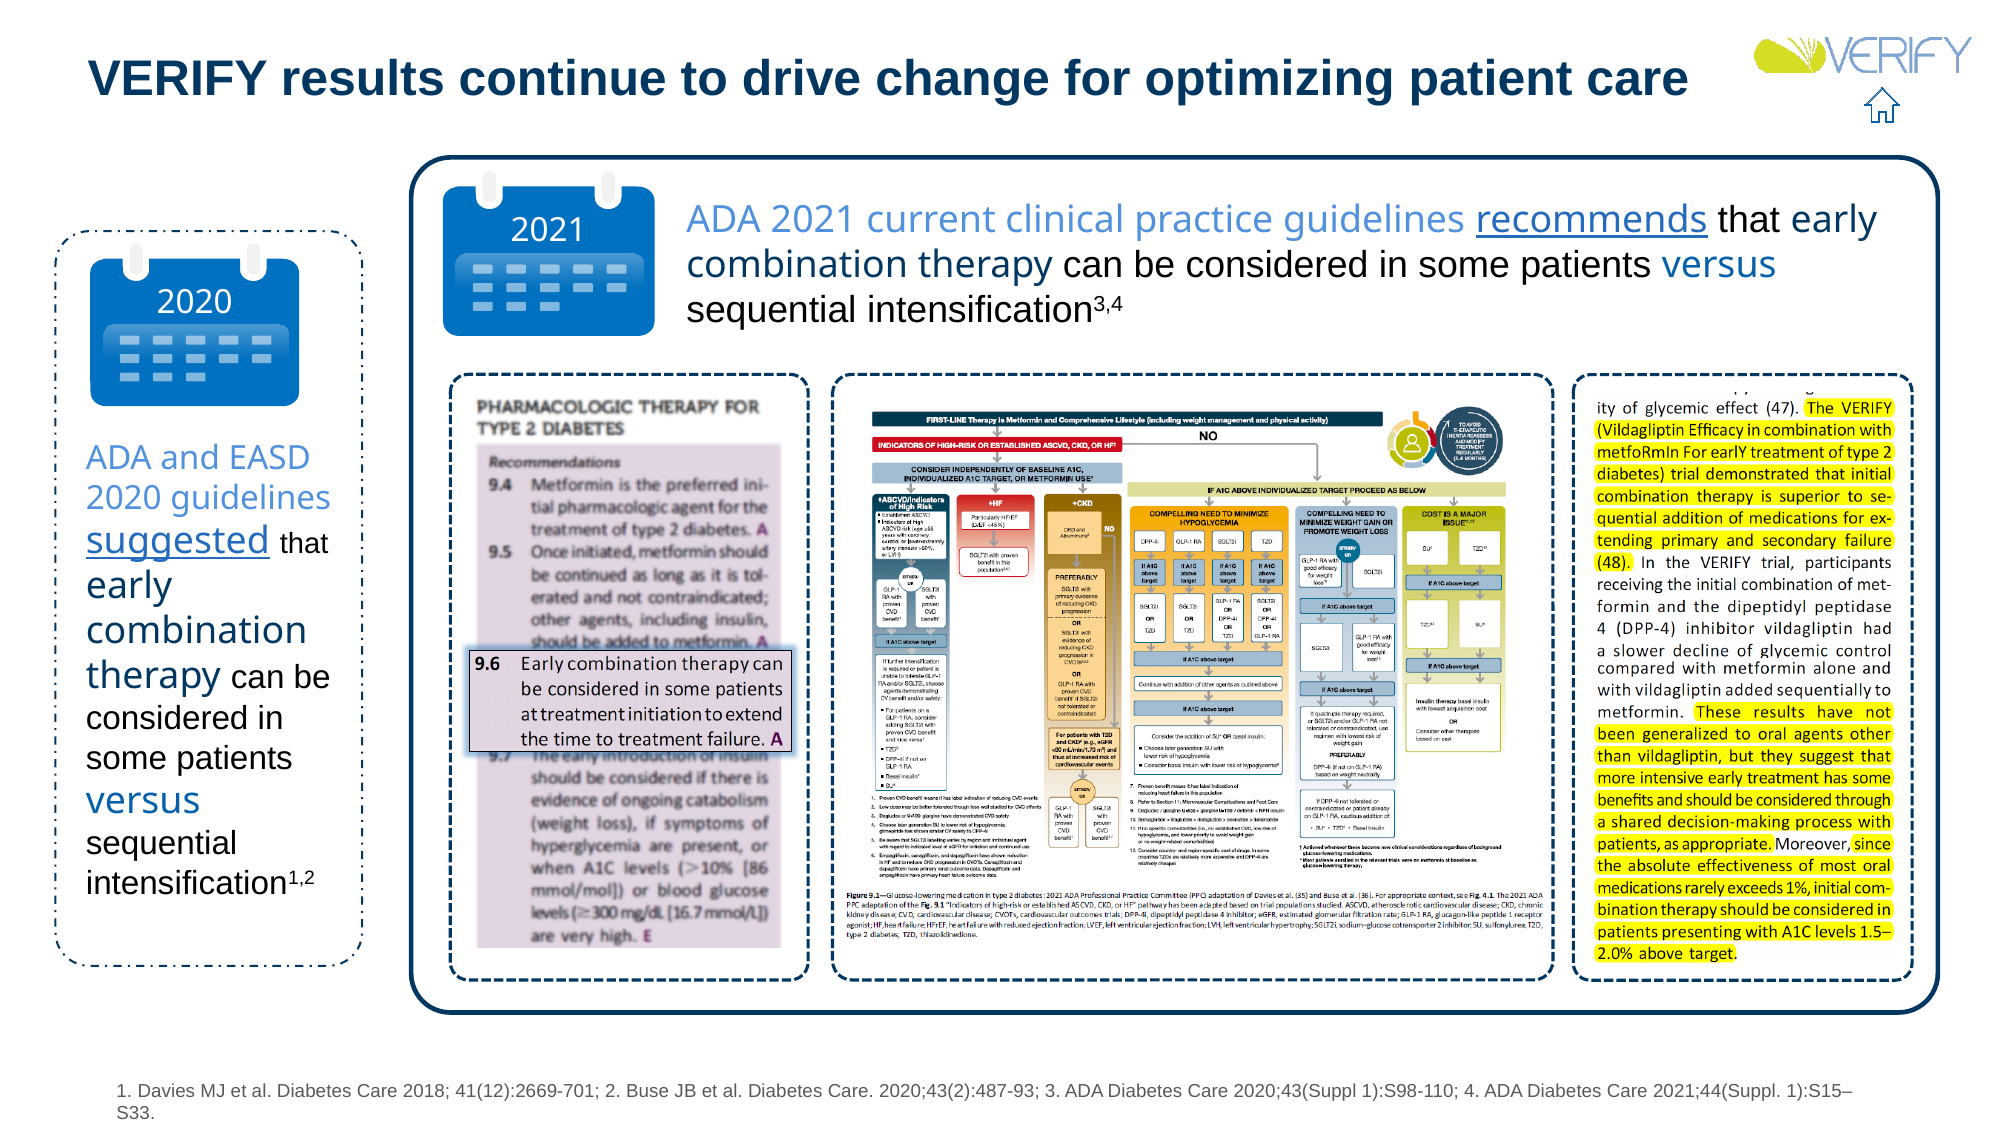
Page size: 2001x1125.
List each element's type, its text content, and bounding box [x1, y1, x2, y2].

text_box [442, 170, 655, 337]
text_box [1591, 391, 1899, 963]
text_box VERIFY results continue to drive change for optimizing patient care [87, 45, 1867, 209]
text_box ADA and EASD 2020 guidelines suggested that early combination therapy can be considered in some patients versus sequential intensification1,2 [71, 428, 363, 909]
text_box [54, 230, 364, 967]
text_box [1572, 373, 1914, 982]
picture [1754, 37, 1972, 73]
text_box [449, 373, 810, 982]
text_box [464, 392, 792, 949]
text_box [1864, 87, 1900, 123]
text_box 1. Davies MJ et al. Diabetes Care 2018; 41(12):2669-701; 2. Buse JB et al. Diabetes Care. 2020;43(2):487-93; 3. ADA Diabetes Care 2020;43(Suppl 1):S98-110; 4. ADA Diabetes Care 2021;44(Suppl. 1):S15–S33. [101, 1026, 1903, 1100]
text_box [831, 373, 1555, 981]
text_box [410, 156, 1939, 1014]
picture [840, 399, 1551, 942]
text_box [89, 242, 300, 407]
